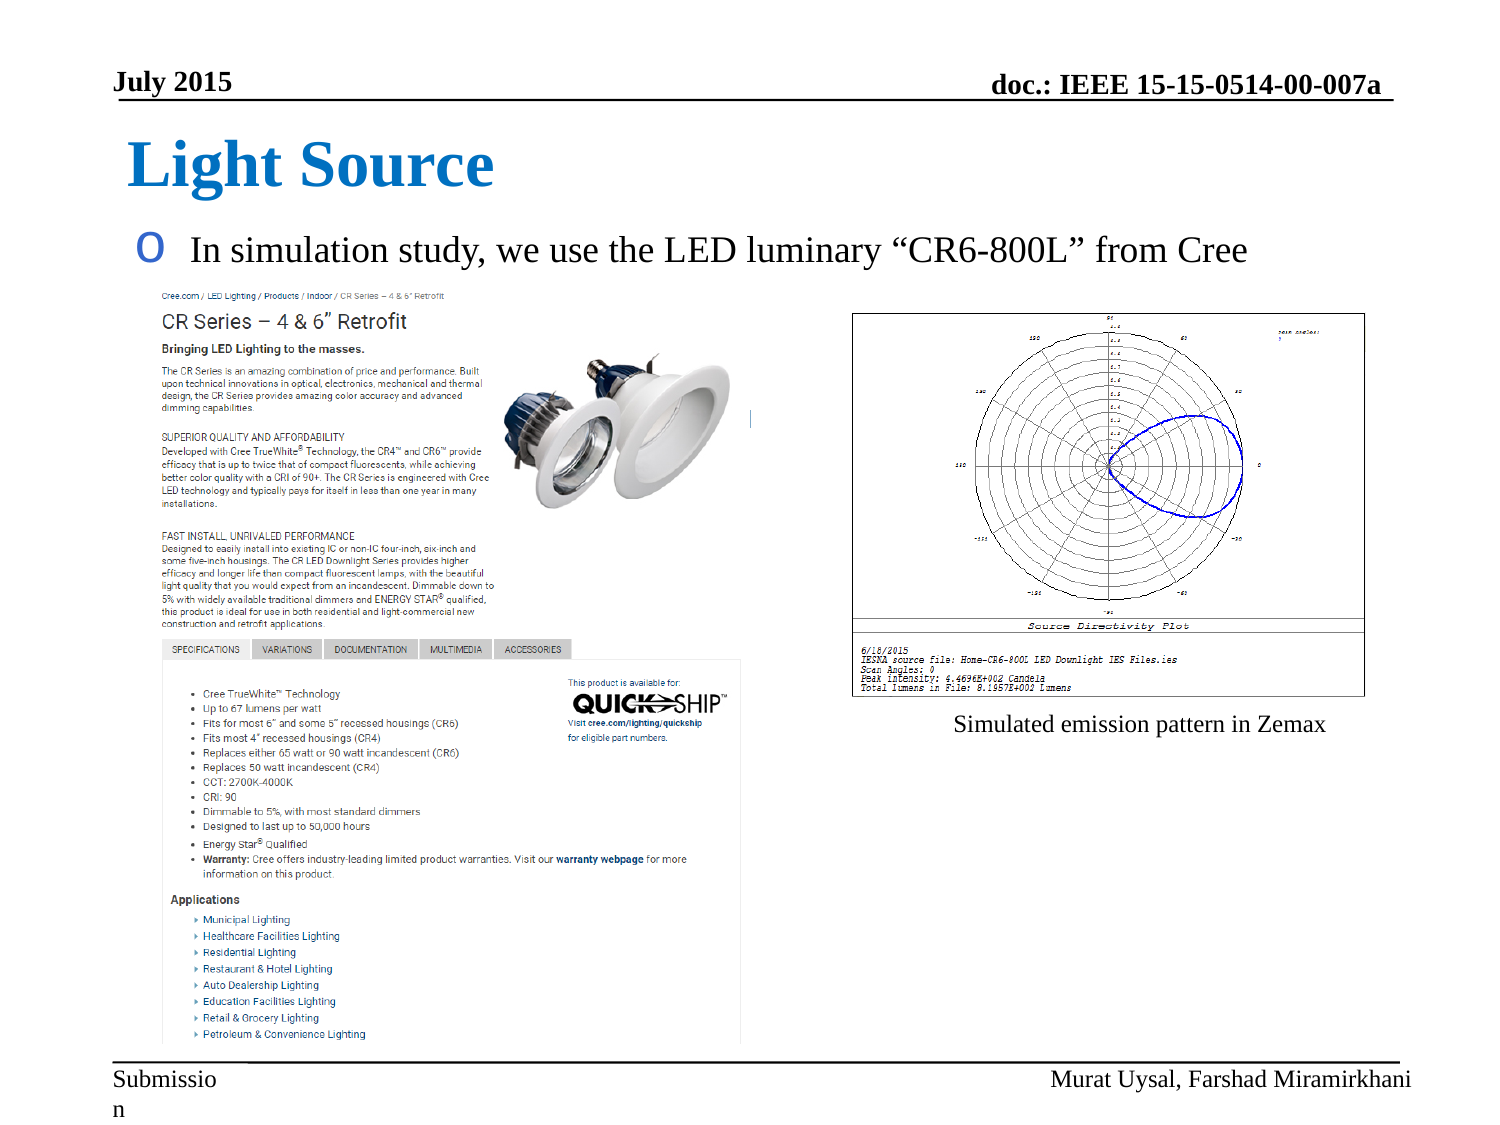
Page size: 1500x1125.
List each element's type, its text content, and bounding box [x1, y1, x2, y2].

footer Murat Uysal, Farshad Miramirkhani [900, 1062, 1413, 1093]
text_box Simulated emission pattern in Zemax [852, 700, 1428, 745]
picture [852, 312, 1366, 698]
text_box Light Source [112, 112, 1264, 213]
picture [149, 288, 751, 1044]
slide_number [112, 62, 375, 98]
text_box In simulation study, we use the LED luminary “CR6-800L” from Cree [118, 217, 1319, 277]
